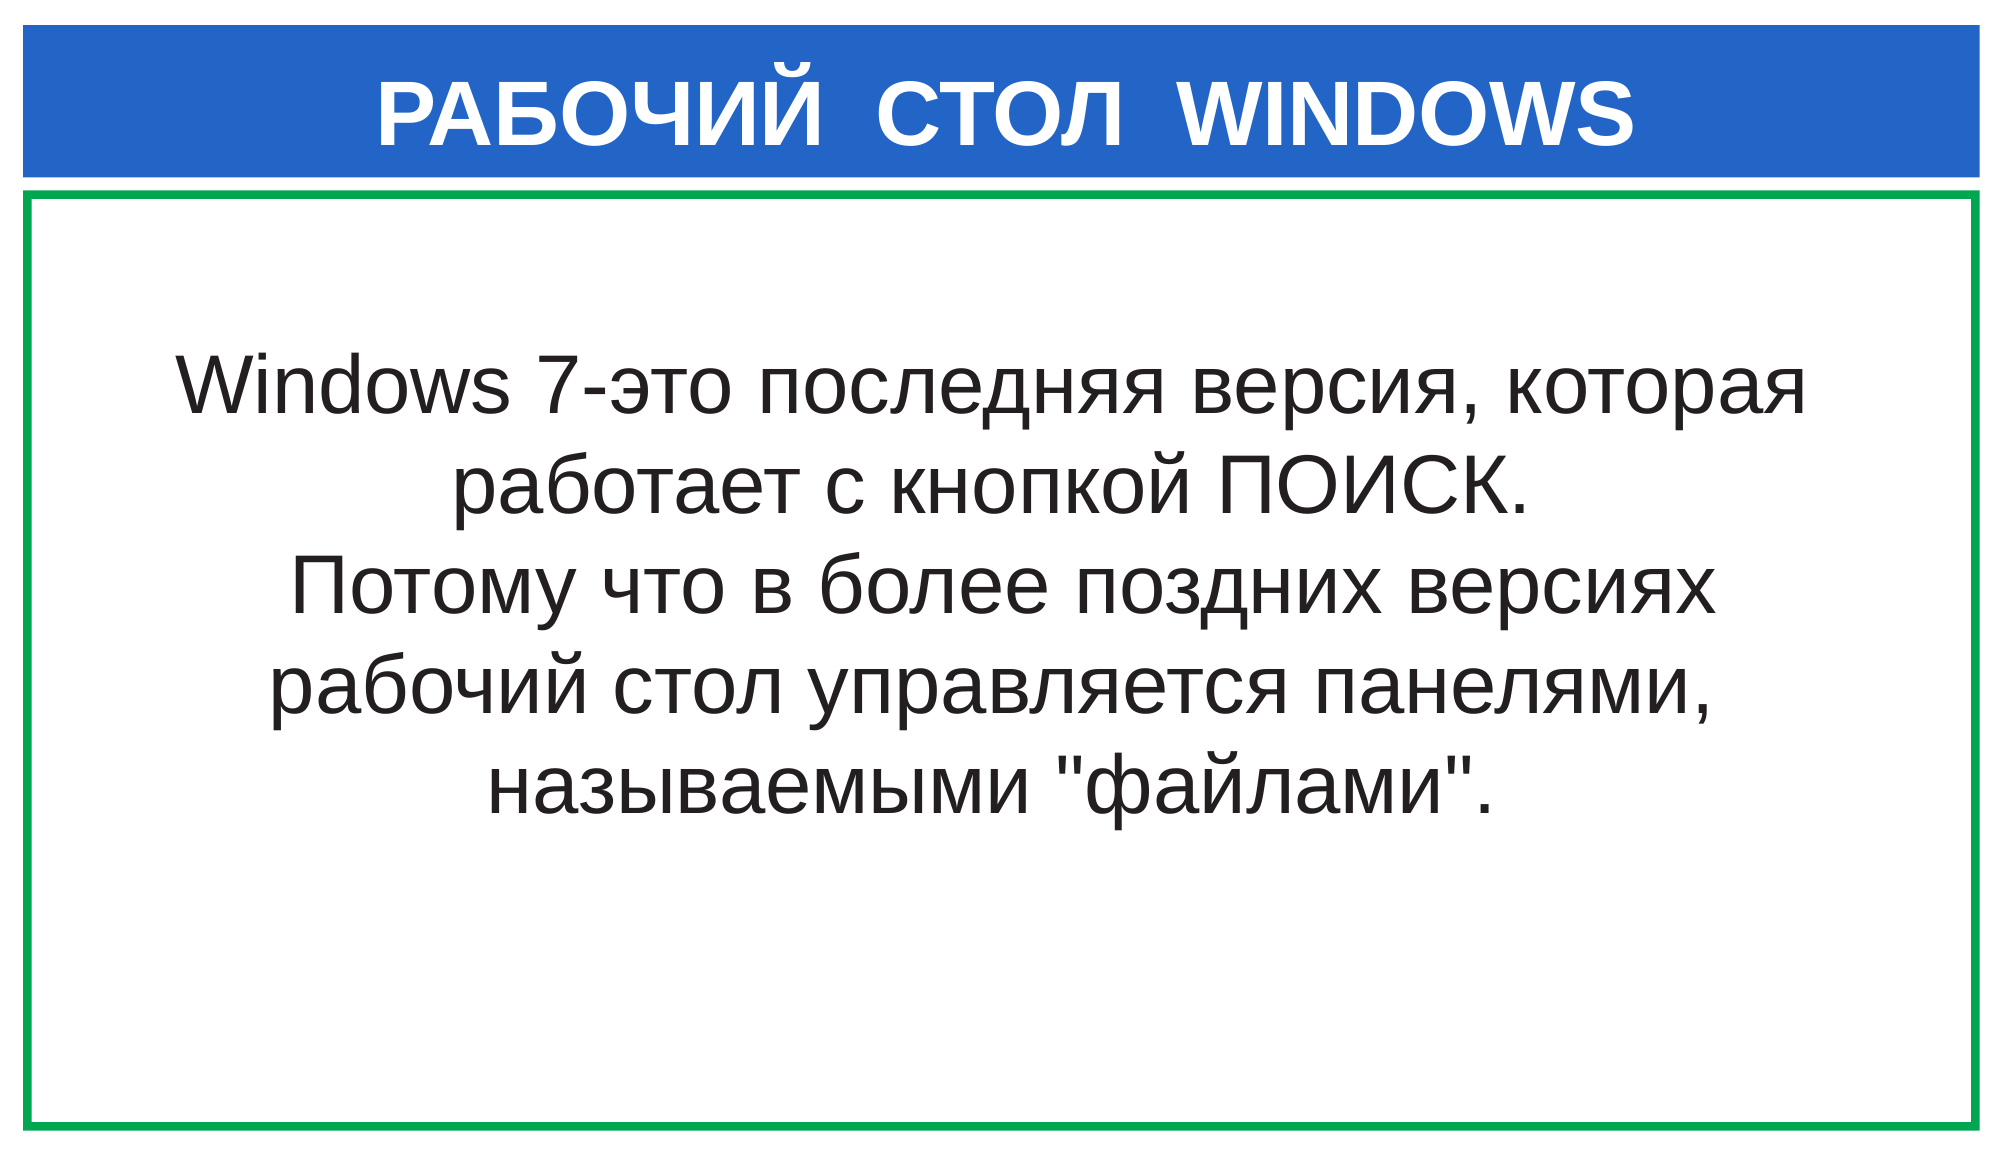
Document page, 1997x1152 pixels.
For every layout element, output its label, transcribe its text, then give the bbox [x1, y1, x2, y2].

text_box РАБОЧИЙ СТОЛ WINDOWS [37, 48, 1971, 165]
list Windows 7-это последняя версия, которая работает с кнопкой ПОИСК. Потому что в более поздних версиях рабочий стол управляется панелями, называемыми "файлами". [142, 329, 1842, 835]
